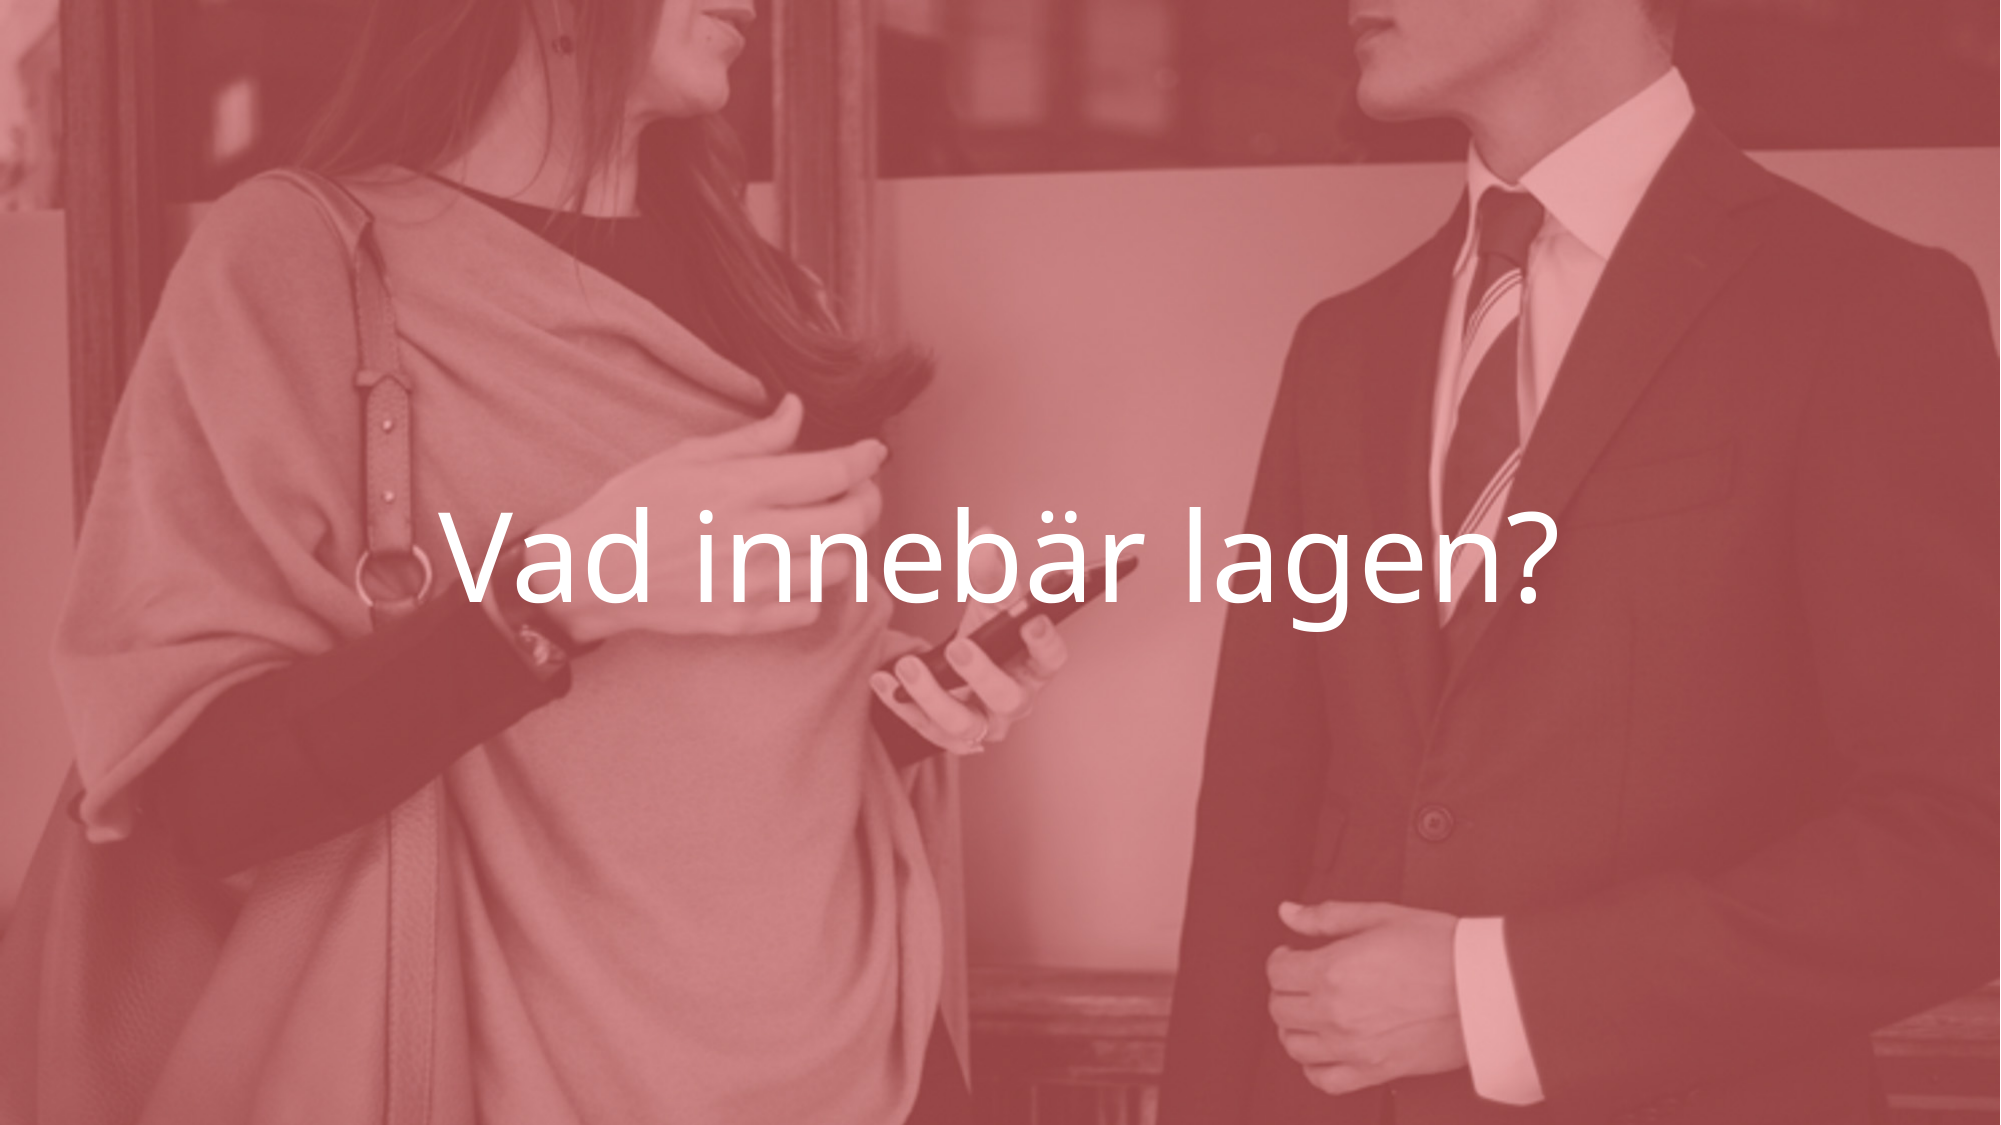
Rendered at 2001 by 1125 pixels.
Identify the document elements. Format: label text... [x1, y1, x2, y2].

title Vad innebär lagen? [208, 296, 1792, 829]
picture [0, 0, 2000, 1125]
